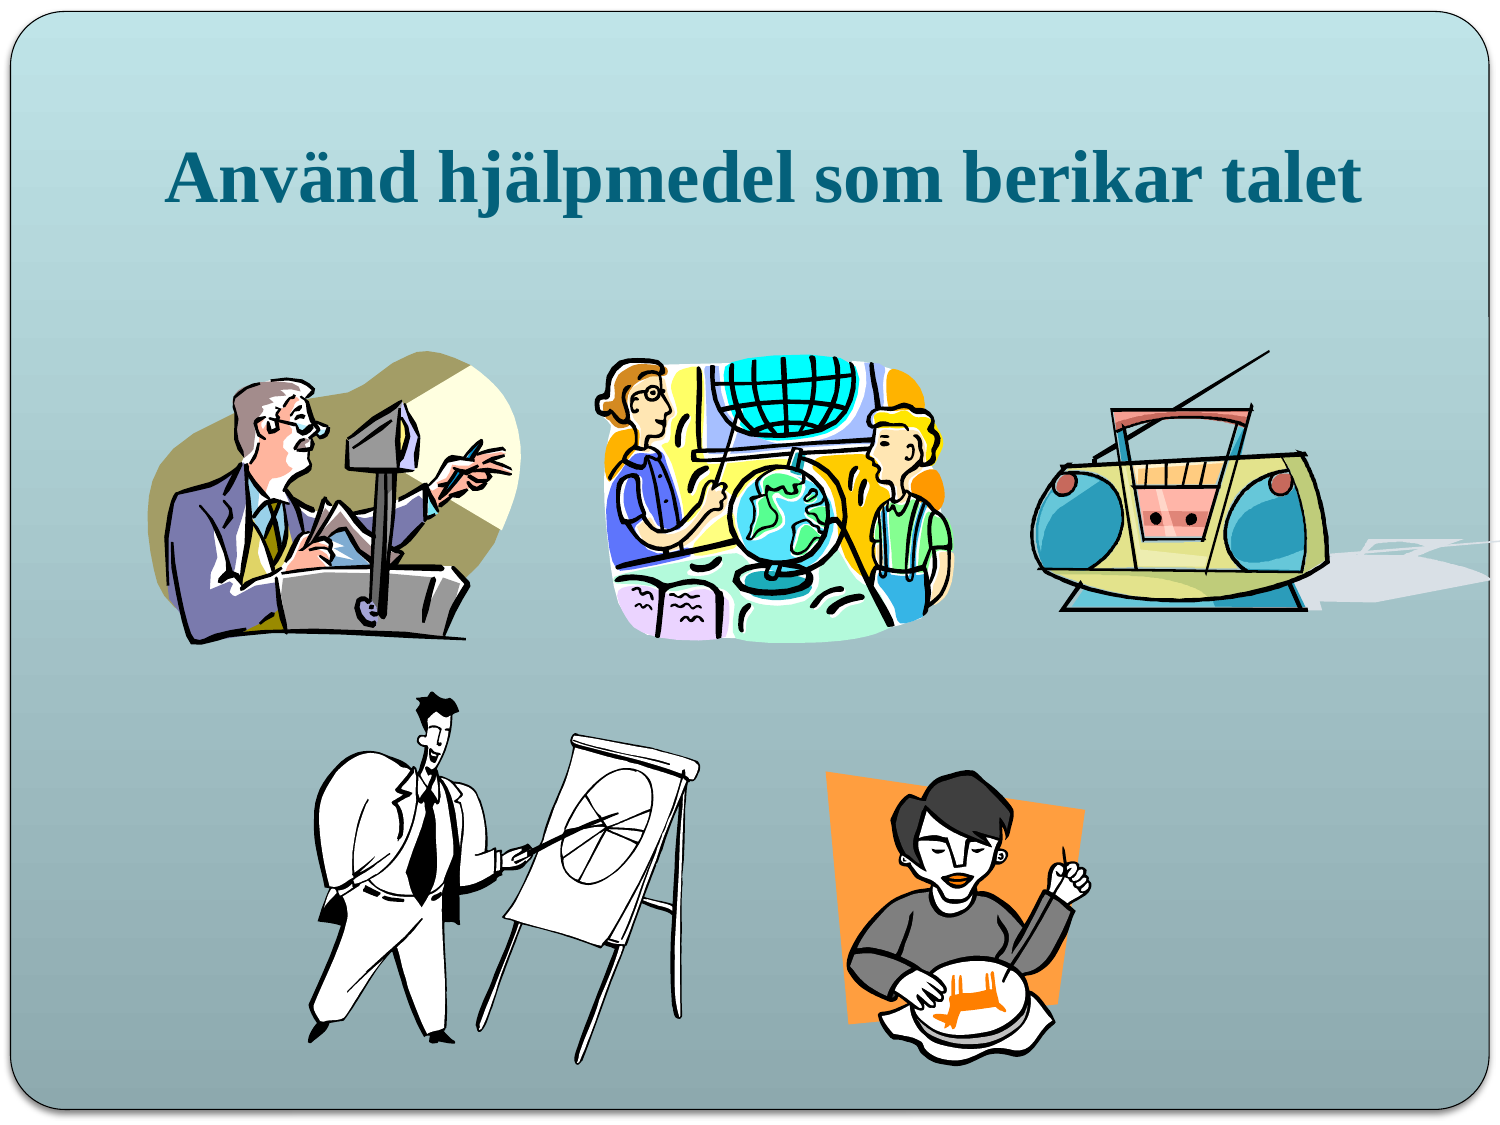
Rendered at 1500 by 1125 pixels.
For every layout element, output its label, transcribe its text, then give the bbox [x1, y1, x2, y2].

picture [307, 688, 701, 1068]
title Använd hjälpmedel som berikar talet [150, 45, 1425, 233]
picture [825, 768, 1092, 1068]
picture [594, 350, 959, 648]
picture [1029, 349, 1500, 612]
picture [147, 349, 524, 648]
